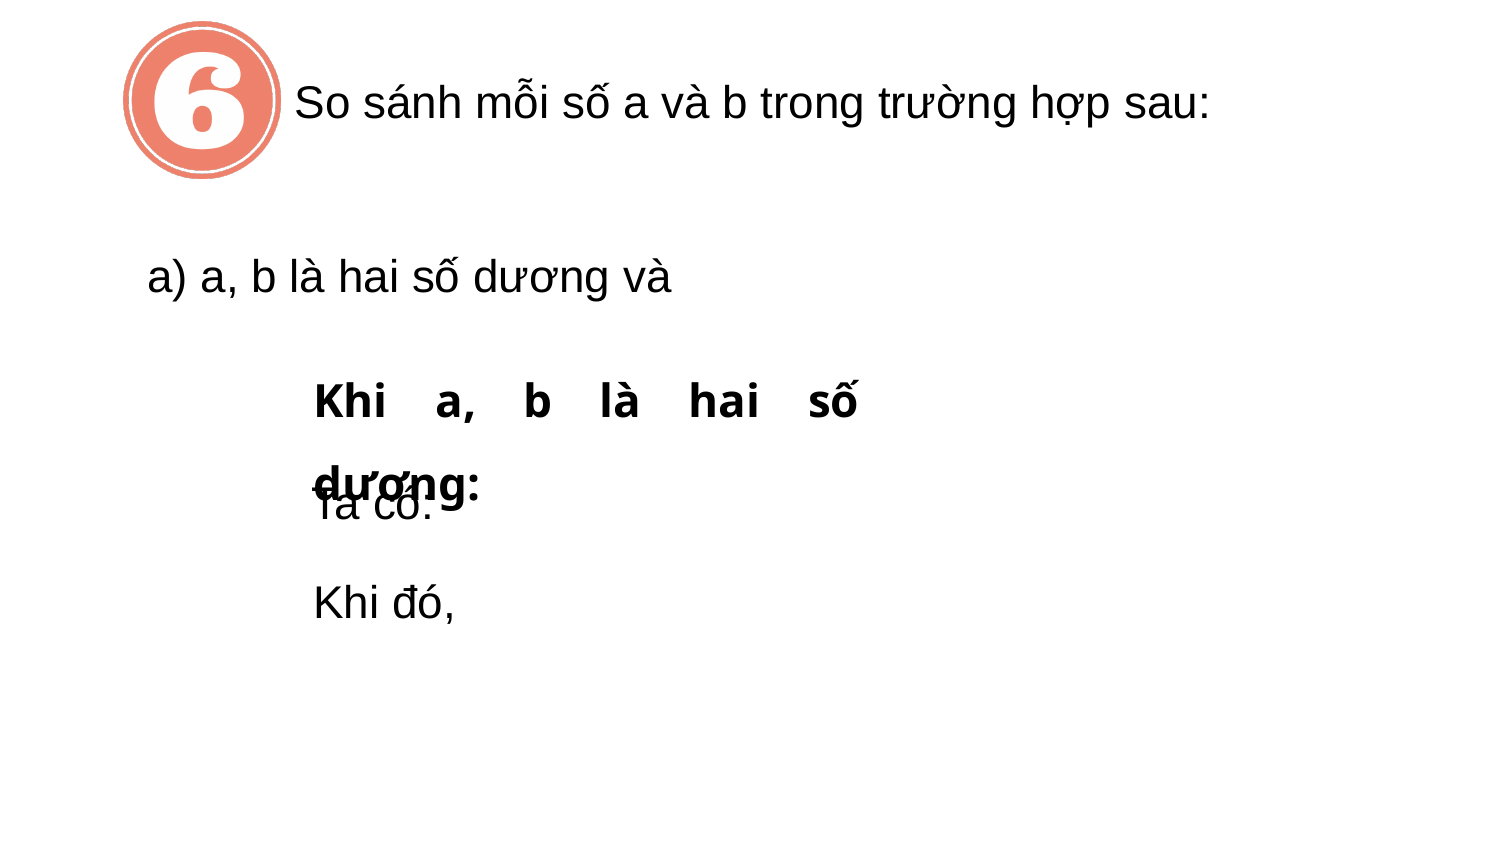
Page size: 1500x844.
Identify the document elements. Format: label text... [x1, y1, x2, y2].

text_box So sánh mỗi số a và b trong trường hợp sau: [281, 65, 1241, 136]
text_box Khi a, b là hai số dương: [298, 337, 875, 517]
picture [123, 21, 281, 179]
